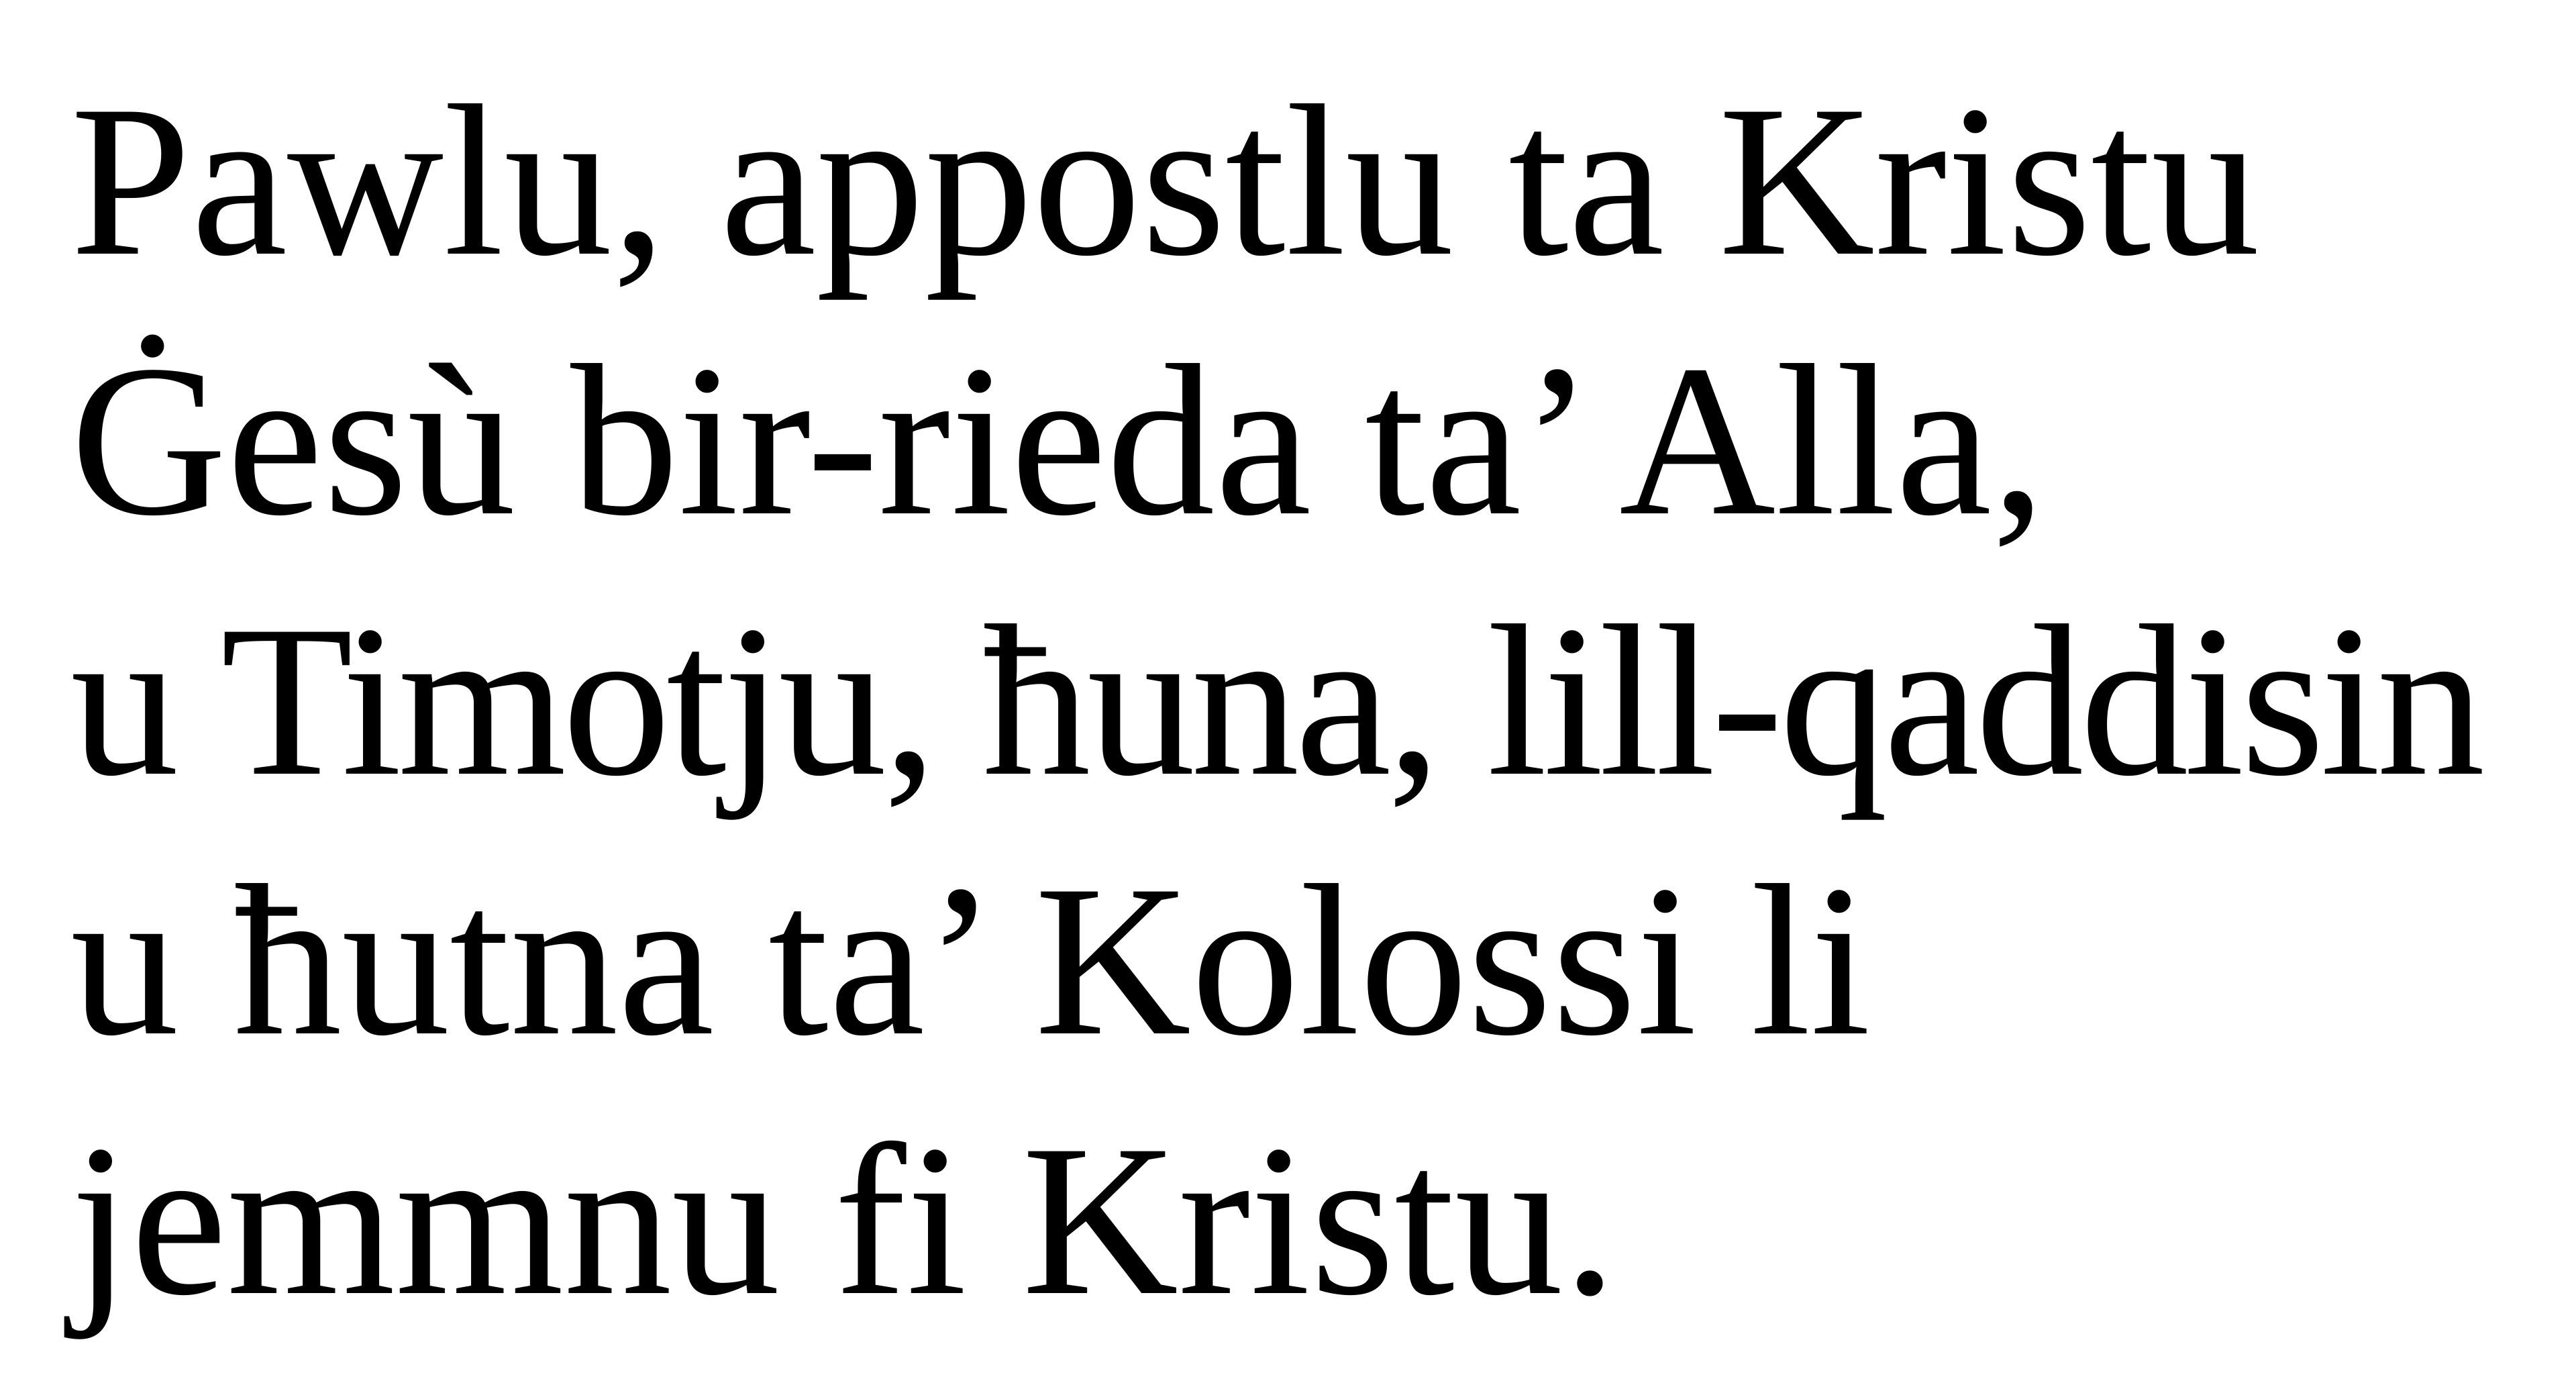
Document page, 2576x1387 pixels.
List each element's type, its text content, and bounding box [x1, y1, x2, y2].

text_box Pawlu, appostlu ta Kristu Ġesù bir-rieda ta’ Alla, u Timotju, ħuna, lill-qaddisin u ħutna ta’ Kolossi li jemmnu fi Kristu. [61, 32, 2515, 1342]
